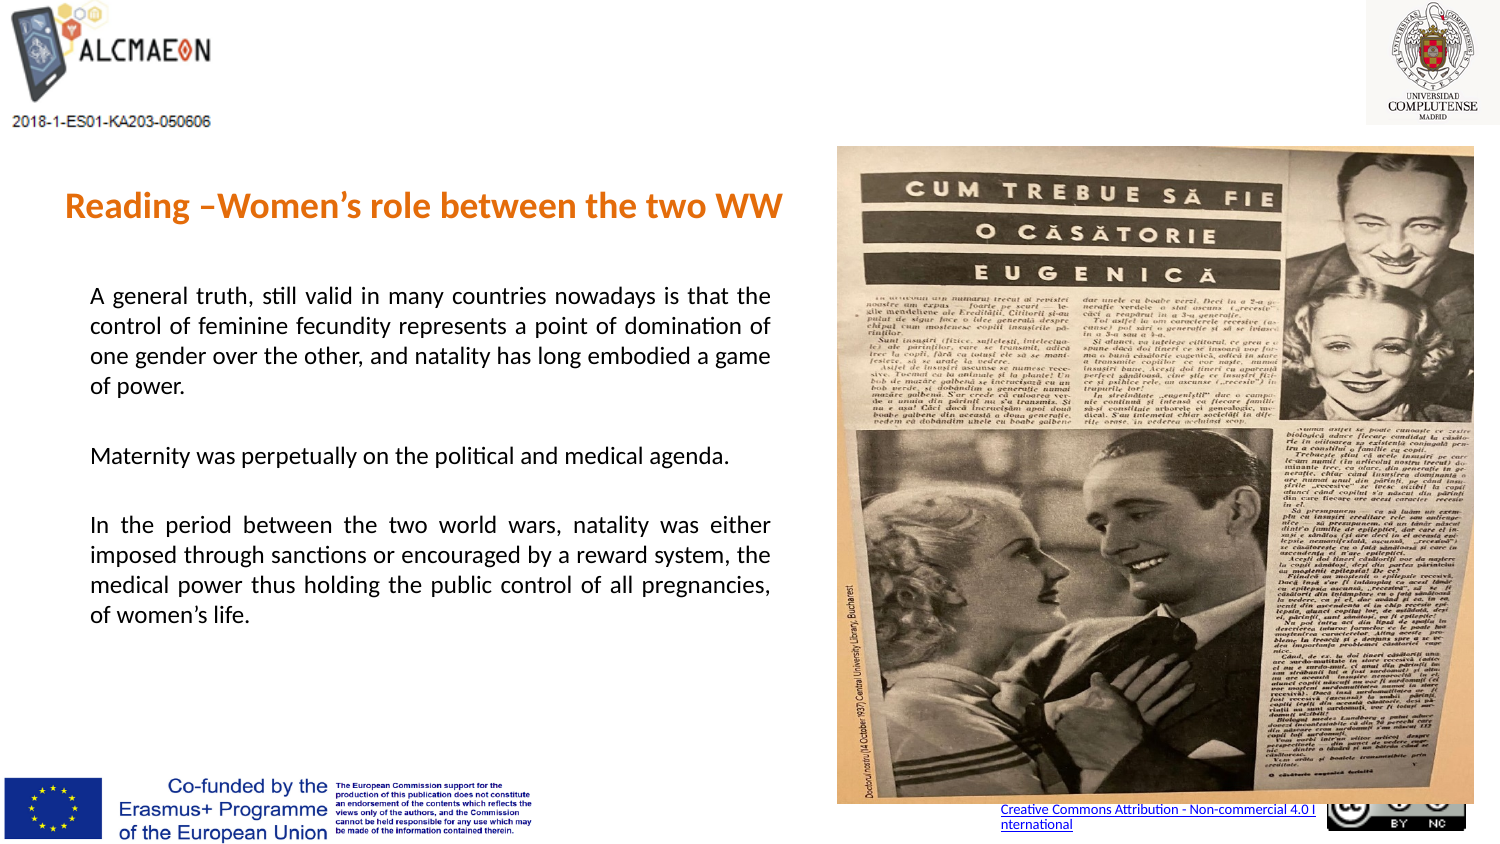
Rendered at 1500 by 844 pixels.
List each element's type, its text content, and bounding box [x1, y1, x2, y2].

list A general truth, still valid in many countries nowadays is that the control of feminine fecundity represents a point of domination of one gender over the other, and natality has long embodied a game of power. Maternity was perpetually on the political and medical agenda. In the period between the two world wars, natality was either imposed through sanctions or encouraged by a reward system, the medical power thus holding the public control of all pregnancies, of women’s life. [75, 271, 788, 732]
picture [0, 0, 222, 140]
picture [1366, 0, 1500, 125]
picture [837, 146, 1474, 831]
title Reading –Women’s role between the two WW [50, 159, 813, 248]
picture [0, 772, 538, 844]
